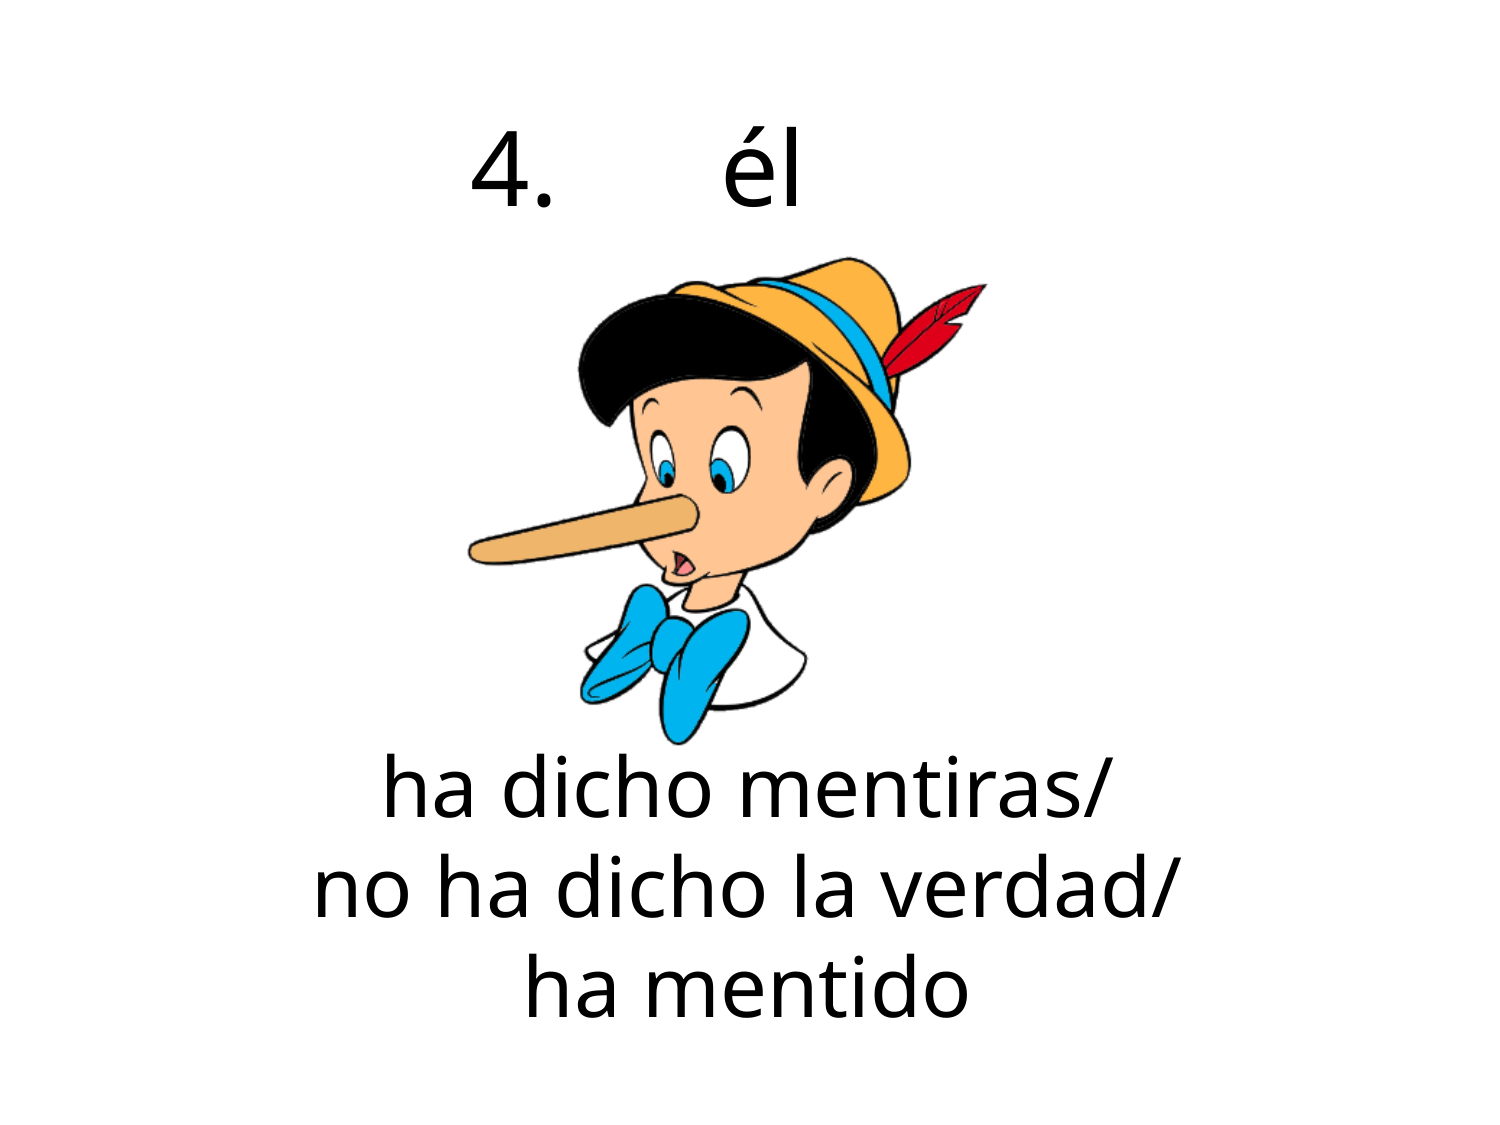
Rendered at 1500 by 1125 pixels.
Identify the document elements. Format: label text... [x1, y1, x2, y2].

text_box 4. él [455, 94, 821, 235]
picture [465, 242, 991, 750]
text_box ha dicho mentiras/ no ha dicho la verdad/ ha mentido [296, 727, 1199, 1042]
